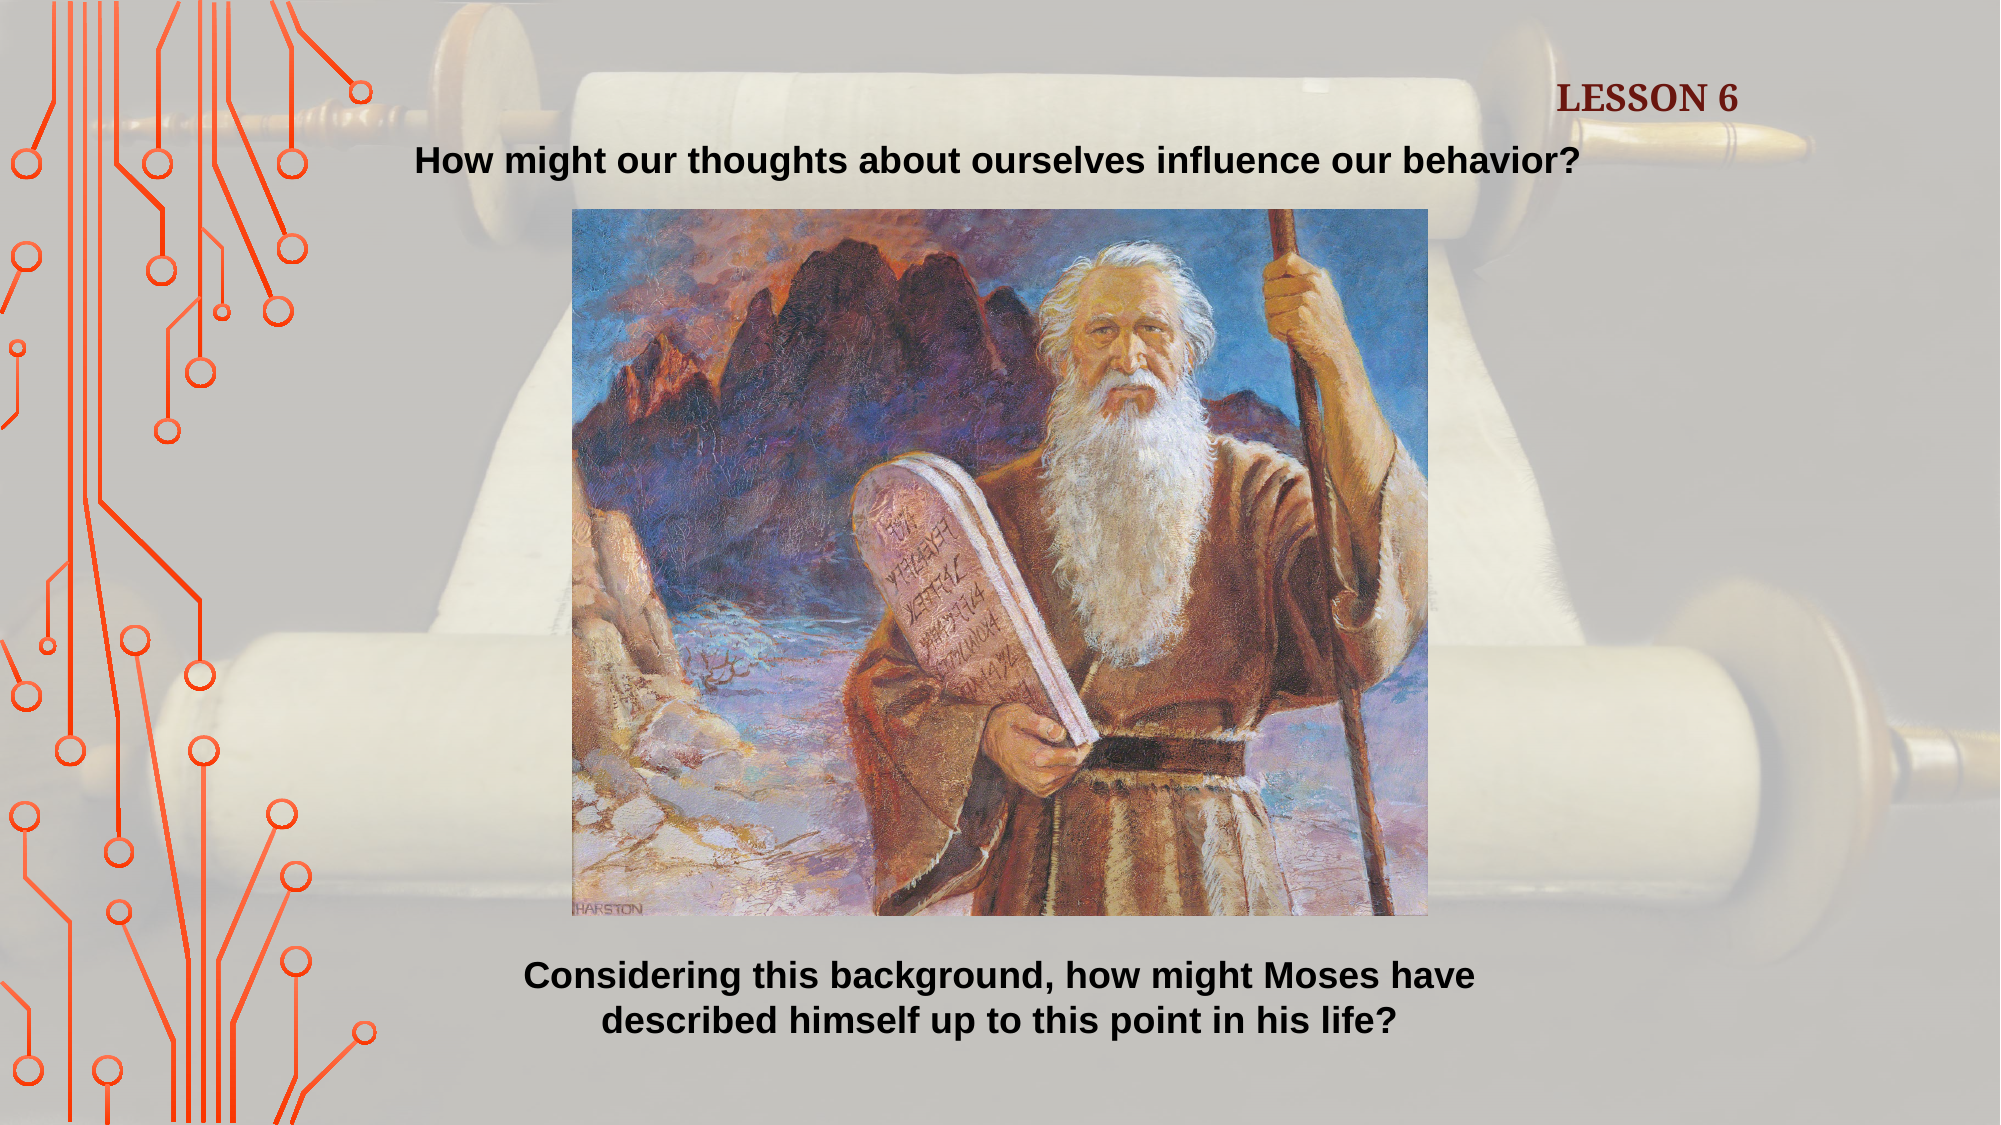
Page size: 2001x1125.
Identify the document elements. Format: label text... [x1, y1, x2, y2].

picture [571, 208, 1428, 917]
text_box How might our thoughts about ourselves influence our behavior? [399, 128, 1601, 189]
text_box LESSON 6 [1541, 66, 1850, 190]
text_box Considering this background, how might Moses have described himself up to this point in his life? [418, 943, 1581, 1049]
